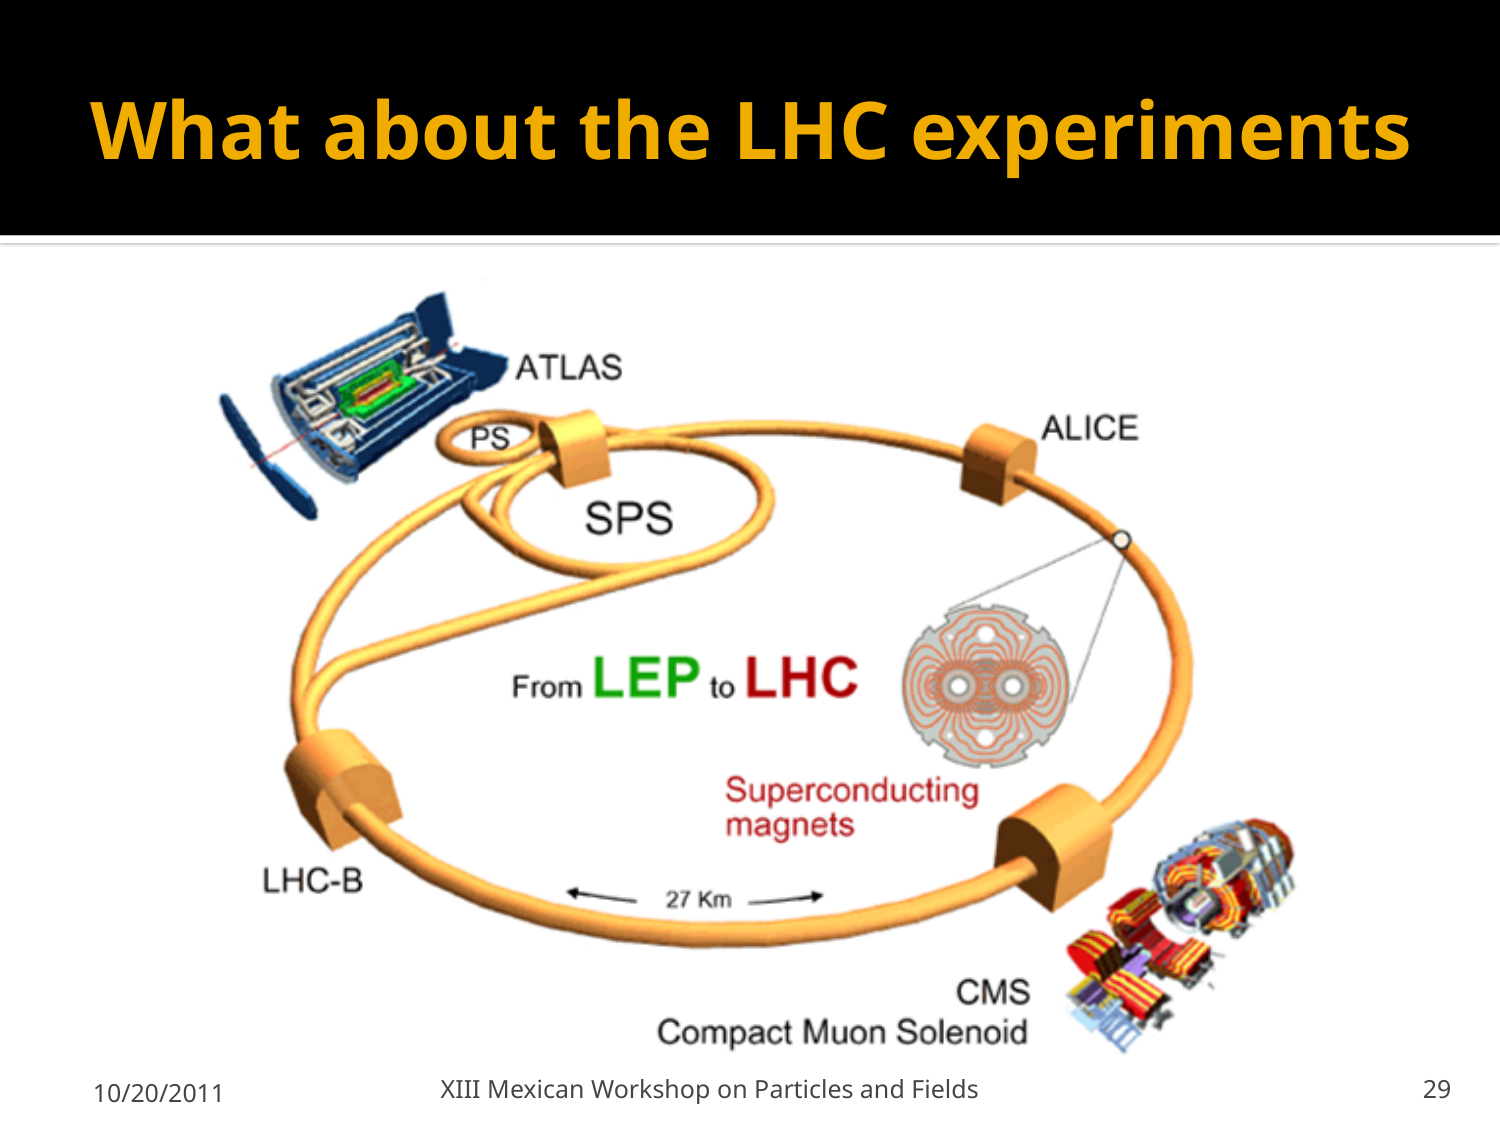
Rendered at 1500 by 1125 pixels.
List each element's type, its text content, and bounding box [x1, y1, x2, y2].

slide_number 29 [1345, 1062, 1467, 1108]
title What about the LHC experiments [75, 24, 1425, 231]
footer XIII Mexican Workshop on Particles and Fields [433, 1062, 1337, 1108]
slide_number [75, 1062, 425, 1108]
picture [200, 267, 1317, 1064]
